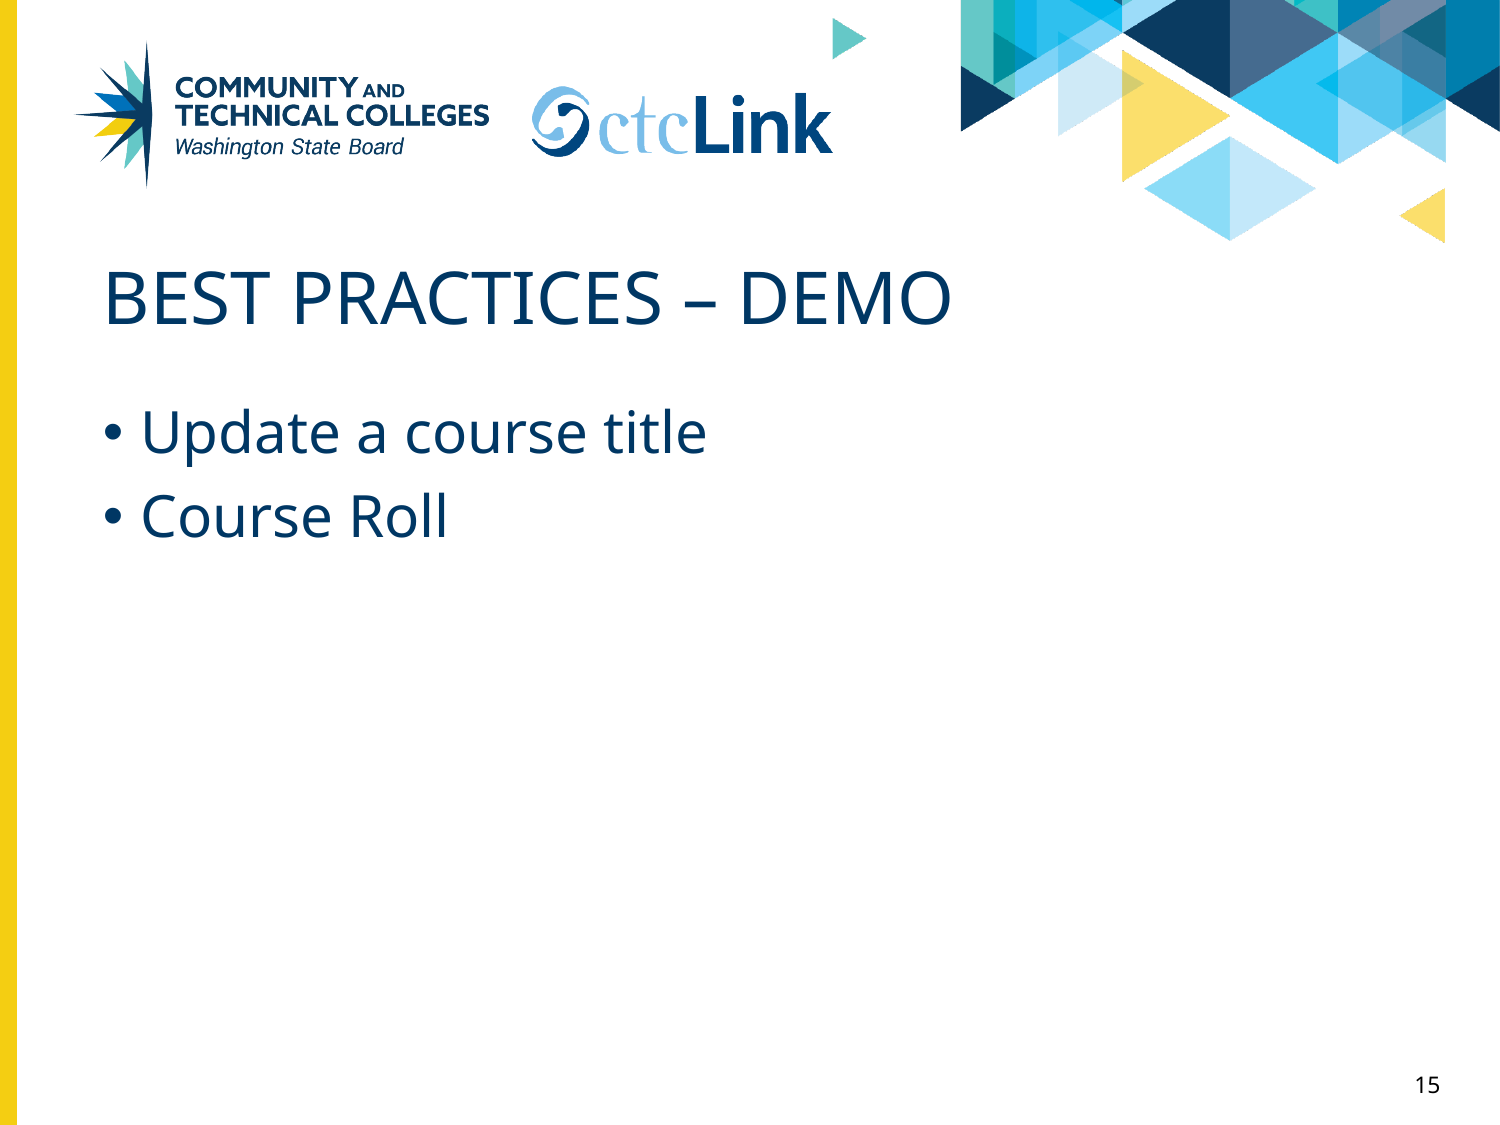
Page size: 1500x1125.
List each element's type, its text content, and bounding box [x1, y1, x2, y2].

picture [17, 0, 1500, 243]
list Update a course title Course Roll [88, 396, 1456, 1013]
slide_number 15 [1378, 1063, 1456, 1103]
title BEST PRACTICES – DEMO [88, 254, 1456, 385]
